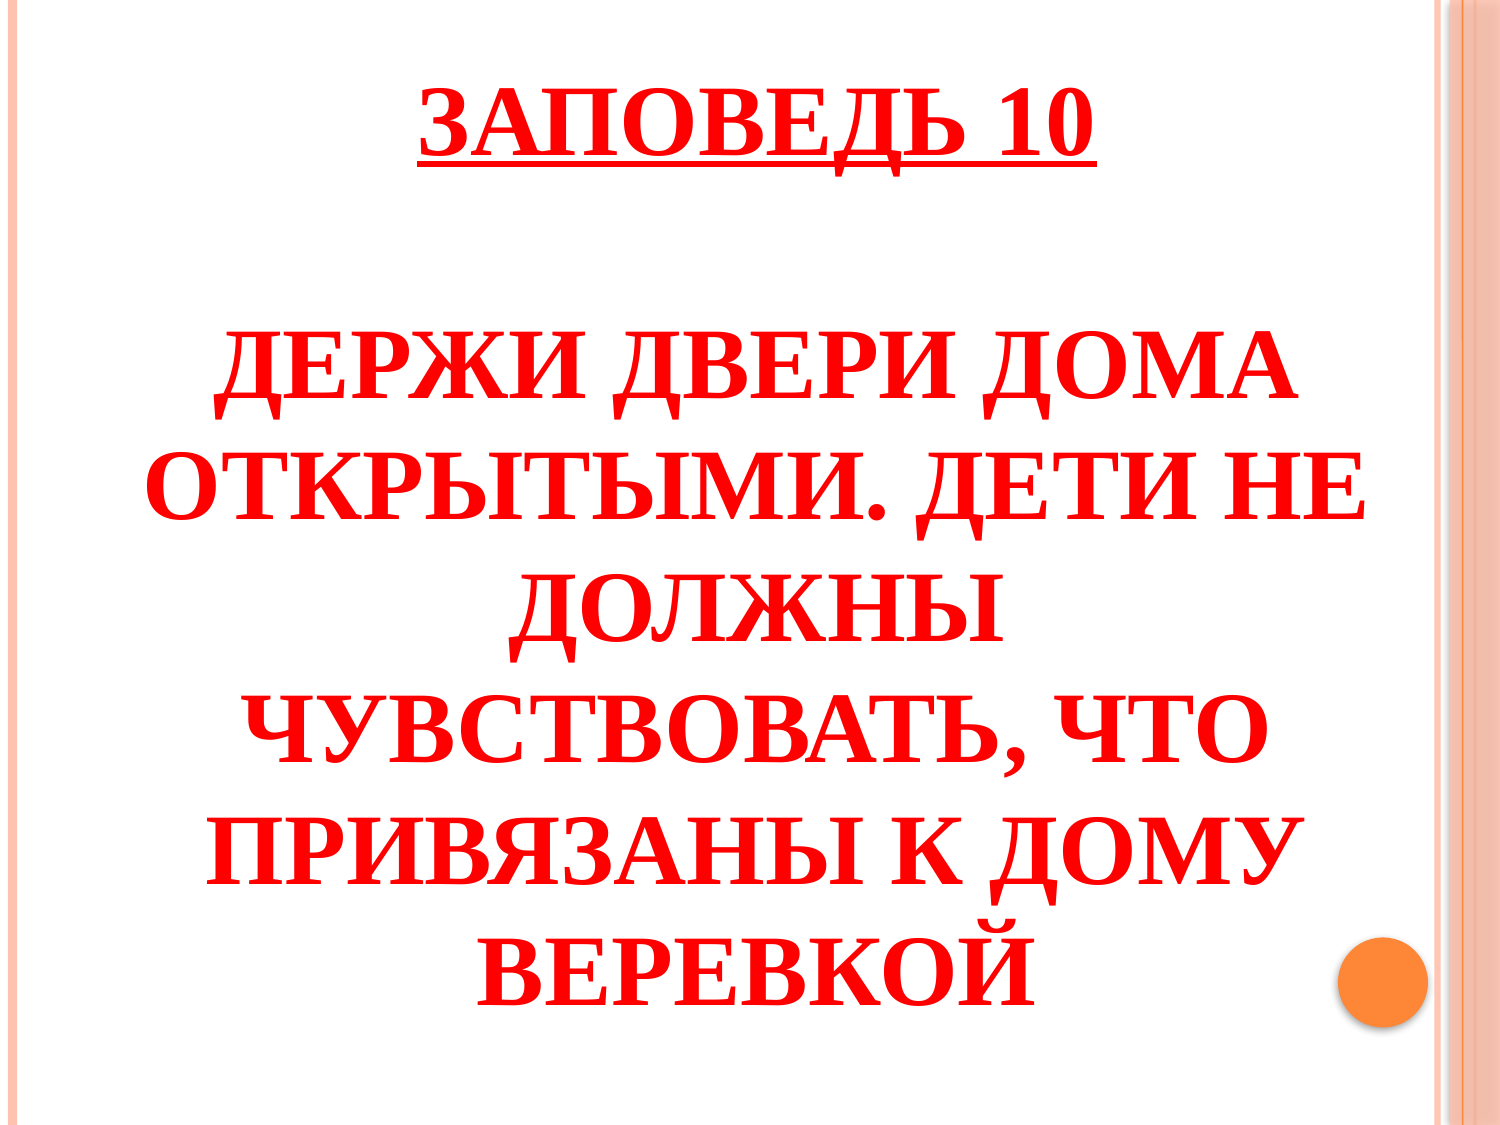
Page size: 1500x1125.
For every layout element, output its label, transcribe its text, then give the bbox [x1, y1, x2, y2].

title Заповедь 10 Держи двери дома открытыми. Дети не должны чувствовать, что привязаны к дому веревкой [100, 42, 1414, 1094]
